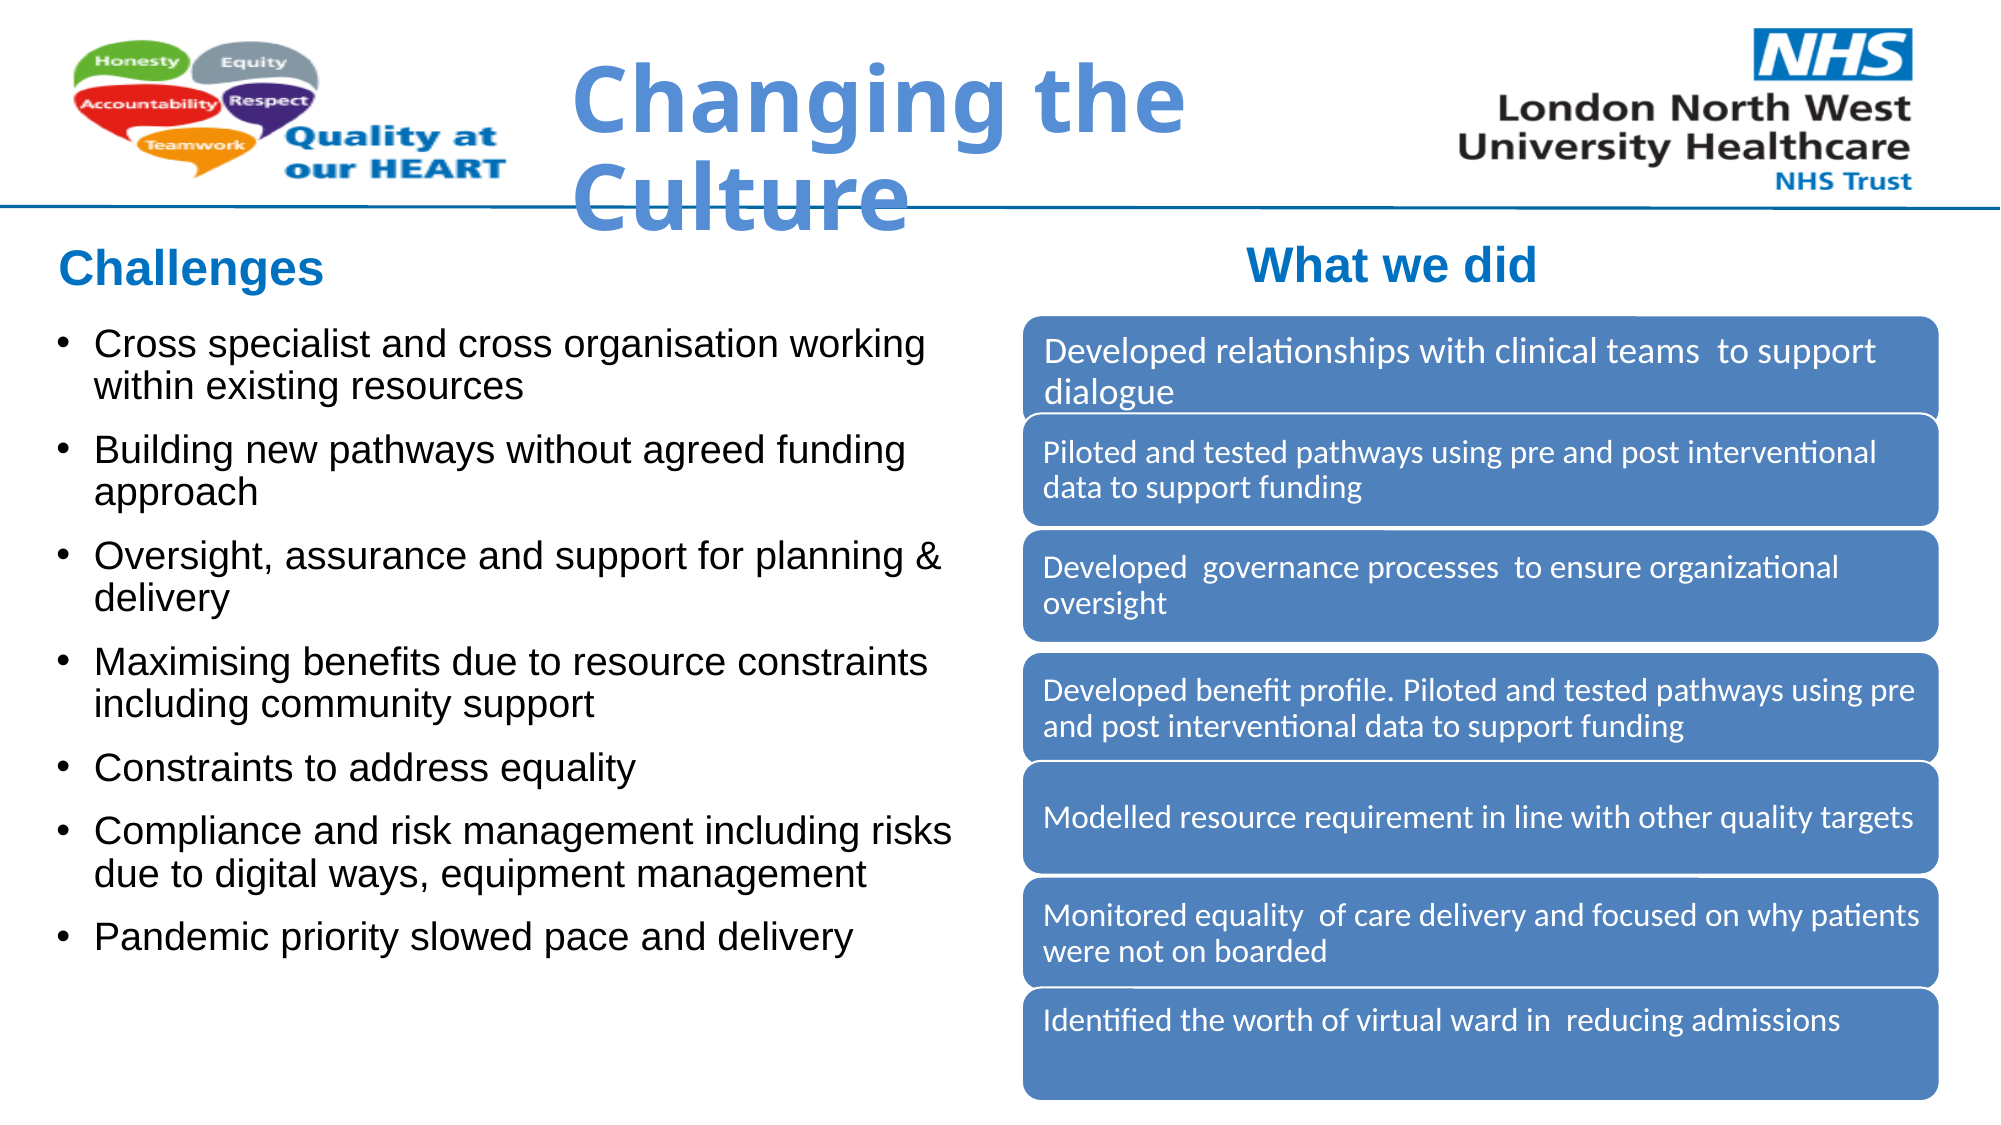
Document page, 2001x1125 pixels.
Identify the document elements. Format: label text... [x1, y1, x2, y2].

text_box Cross specialist and cross organisation working within existing resources Building new pathways without agreed funding approach Oversight, assurance and support for planning & delivery Maximising benefits due to resource constraints including community support Constraints to address equality Compliance and risk management including risks due to digital ways, equipment management Pandemic priority slowed pace and delivery [41, 315, 996, 988]
text_box What we did [1231, 232, 1959, 303]
text_box Challenges [20, 205, 747, 317]
picture [0, 0, 2000, 201]
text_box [1021, 297, 1940, 1107]
title Changing the Culture [556, 45, 1436, 183]
